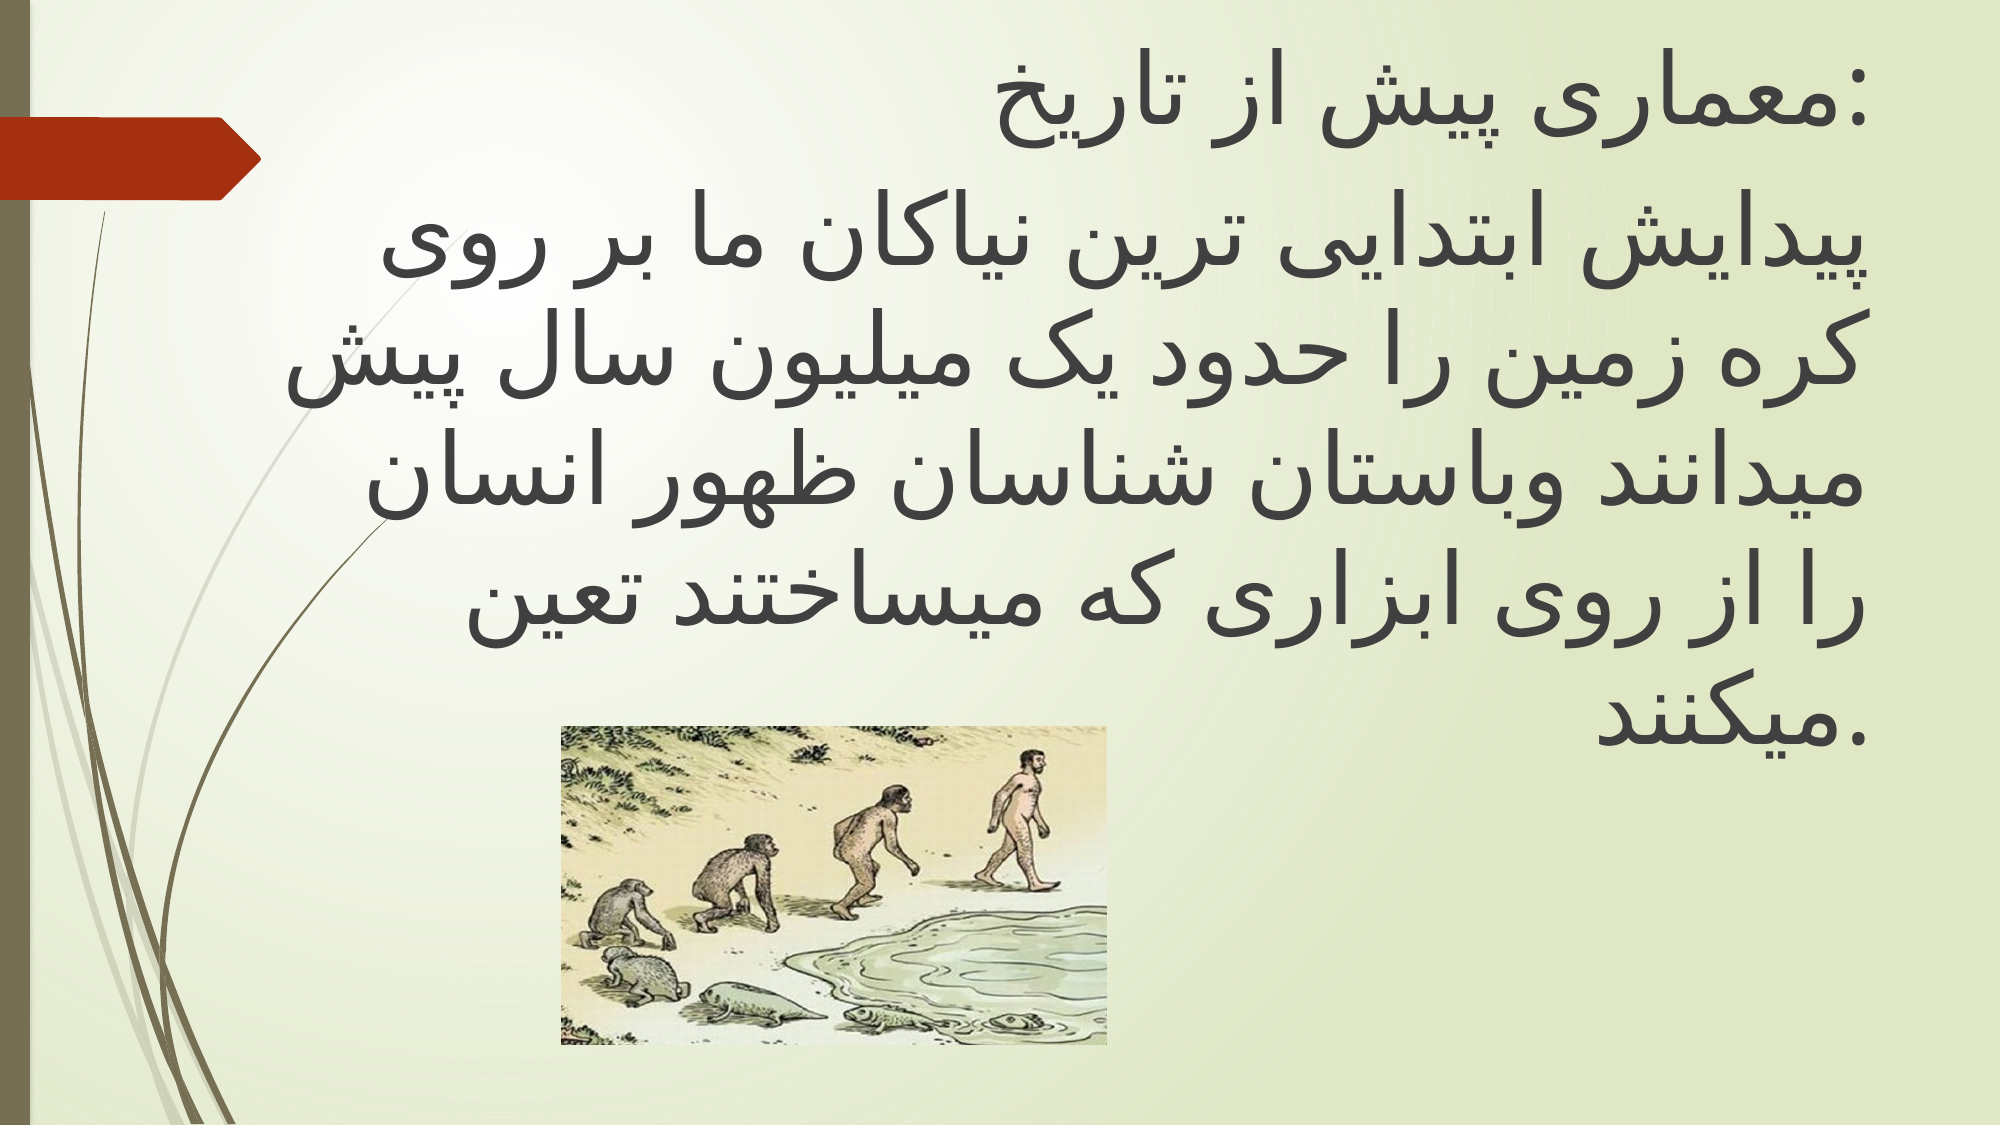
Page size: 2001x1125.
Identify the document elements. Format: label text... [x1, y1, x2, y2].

picture [561, 726, 1108, 1045]
list معماری پیش از تاریخ: پیدایش ابتدایی ترین نیاکان ما بر روی کره زمین را حدود یک میلیون سال پیش میدانند وباستان شناسان ظهور انسان را از روی ابزاری که میساختند تعین میکنند. [261, 16, 1888, 1091]
